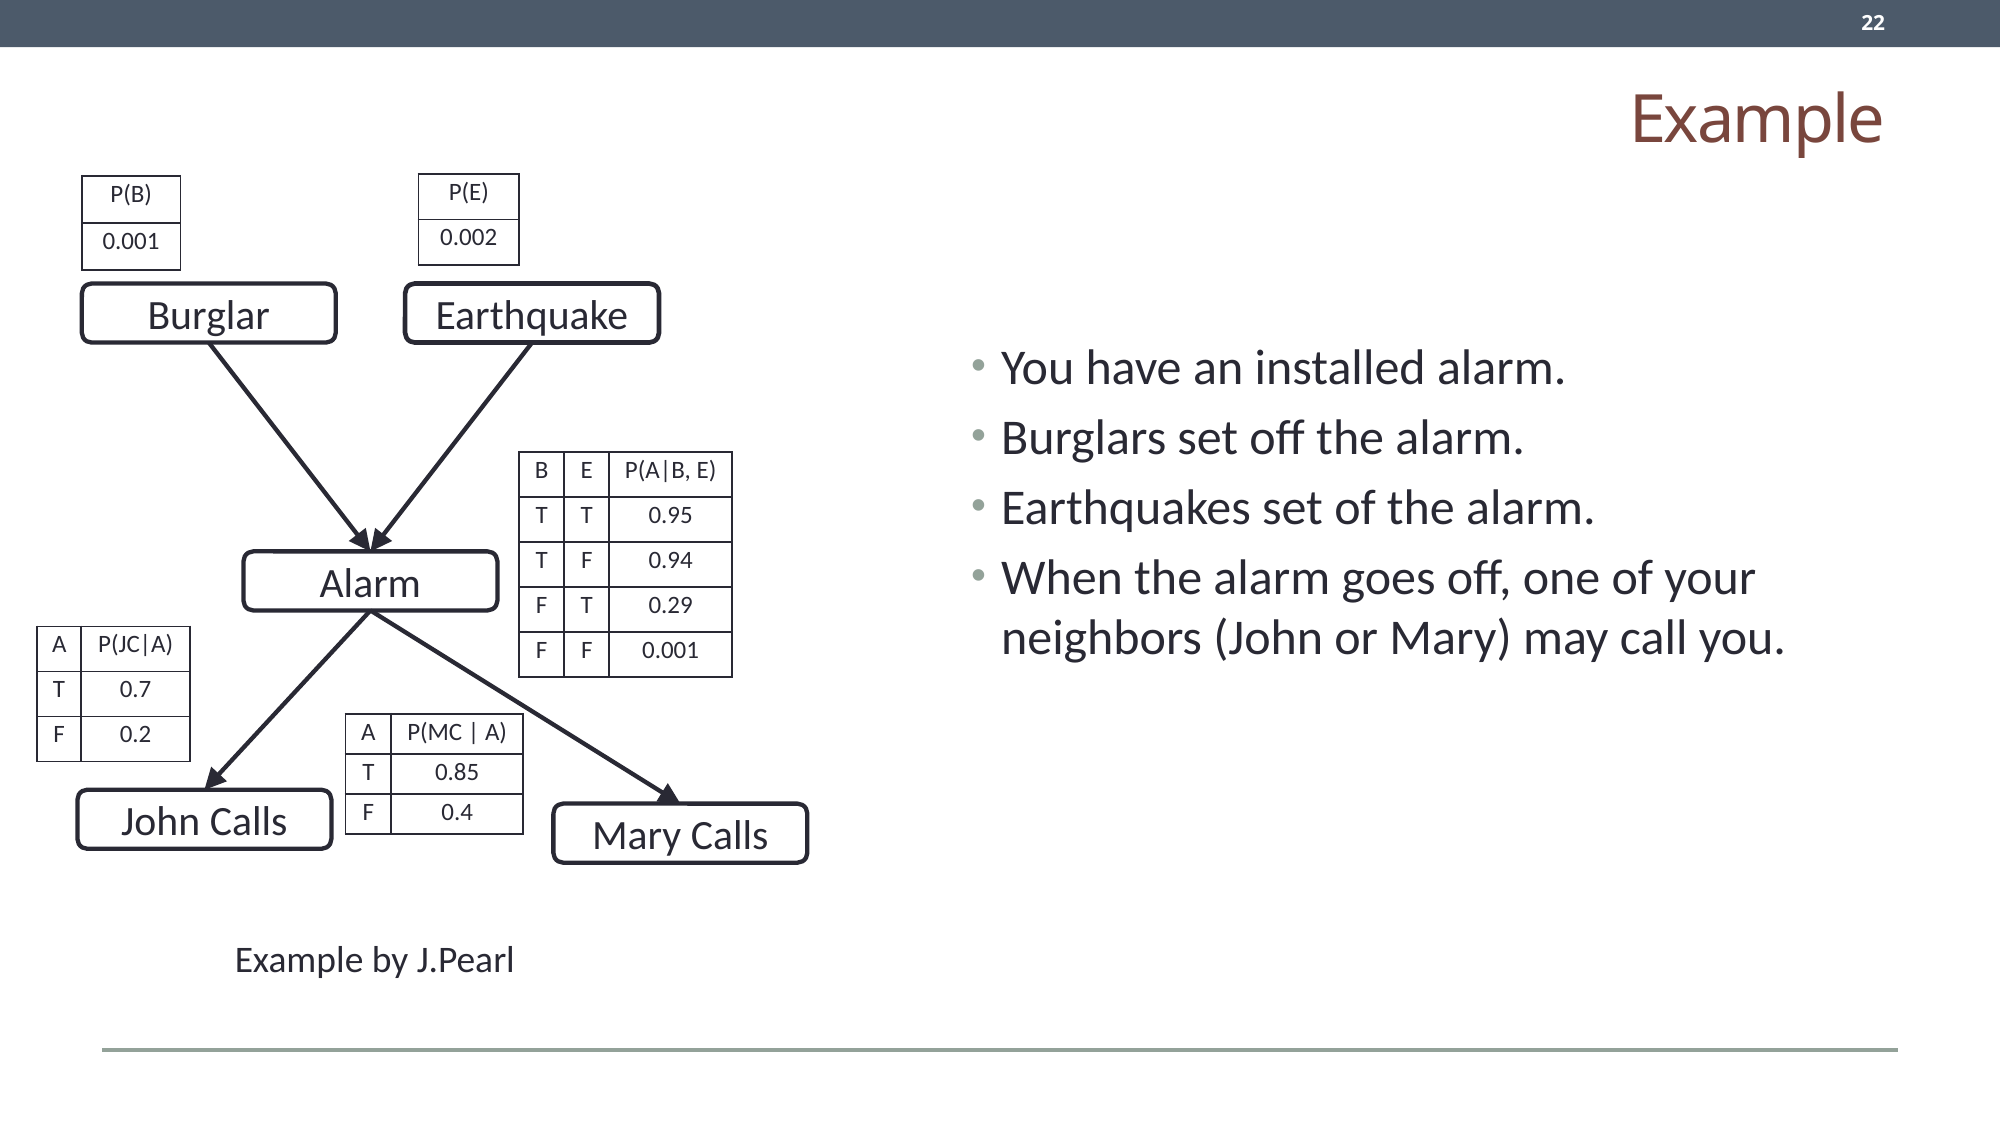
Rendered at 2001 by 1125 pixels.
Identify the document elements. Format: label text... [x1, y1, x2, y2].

table_cell F [565, 543, 608, 586]
table_cell T [38, 672, 80, 716]
table_cell 0.4 [392, 811, 522, 833]
table_cell 0.94 [610, 543, 731, 586]
table_header P(B) [83, 177, 180, 222]
table_cell 0.29 [610, 588, 731, 631]
table_cell 0.002 [419, 220, 518, 264]
table_header P(JC|A) [82, 627, 189, 671]
text_box Example by J.Pearl [145, 927, 531, 988]
table_cell 0.001 [688, 633, 731, 676]
list You have an installed alarm. Burglars set off the alarm. Earthquakes set of the alarm. When the alarm goes off, one of your neighbors (John or Mary) may call you. [955, 326, 1945, 822]
table_header A [38, 627, 80, 671]
table_cell T [542, 498, 563, 541]
slide_number 22 [1666, 3, 1900, 45]
table_cell F [520, 588, 563, 607]
table_header P(E) [419, 175, 518, 219]
table_header B [542, 453, 563, 496]
table_cell 0.2 [82, 717, 189, 761]
text_box Earthquake [402, 281, 662, 345]
table_cell T [520, 543, 563, 586]
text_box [204, 610, 369, 790]
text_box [370, 610, 681, 804]
table_header P(A|B, E) [610, 453, 731, 496]
text_box Mary Calls [551, 801, 810, 865]
table_header E [565, 453, 608, 496]
title Example [99, 62, 1900, 169]
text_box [370, 342, 533, 552]
table_cell T [565, 588, 608, 607]
table_cell F [38, 717, 80, 761]
table_cell 0.7 [82, 672, 189, 716]
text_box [208, 342, 369, 552]
table_cell 0.001 [83, 224, 180, 269]
text_box Burglar [79, 281, 338, 345]
table_cell F [346, 798, 390, 833]
table_cell T [565, 498, 608, 541]
table_cell 0.95 [610, 498, 731, 541]
text_box Alarm [241, 561, 500, 607]
text_box John Calls [75, 787, 334, 851]
